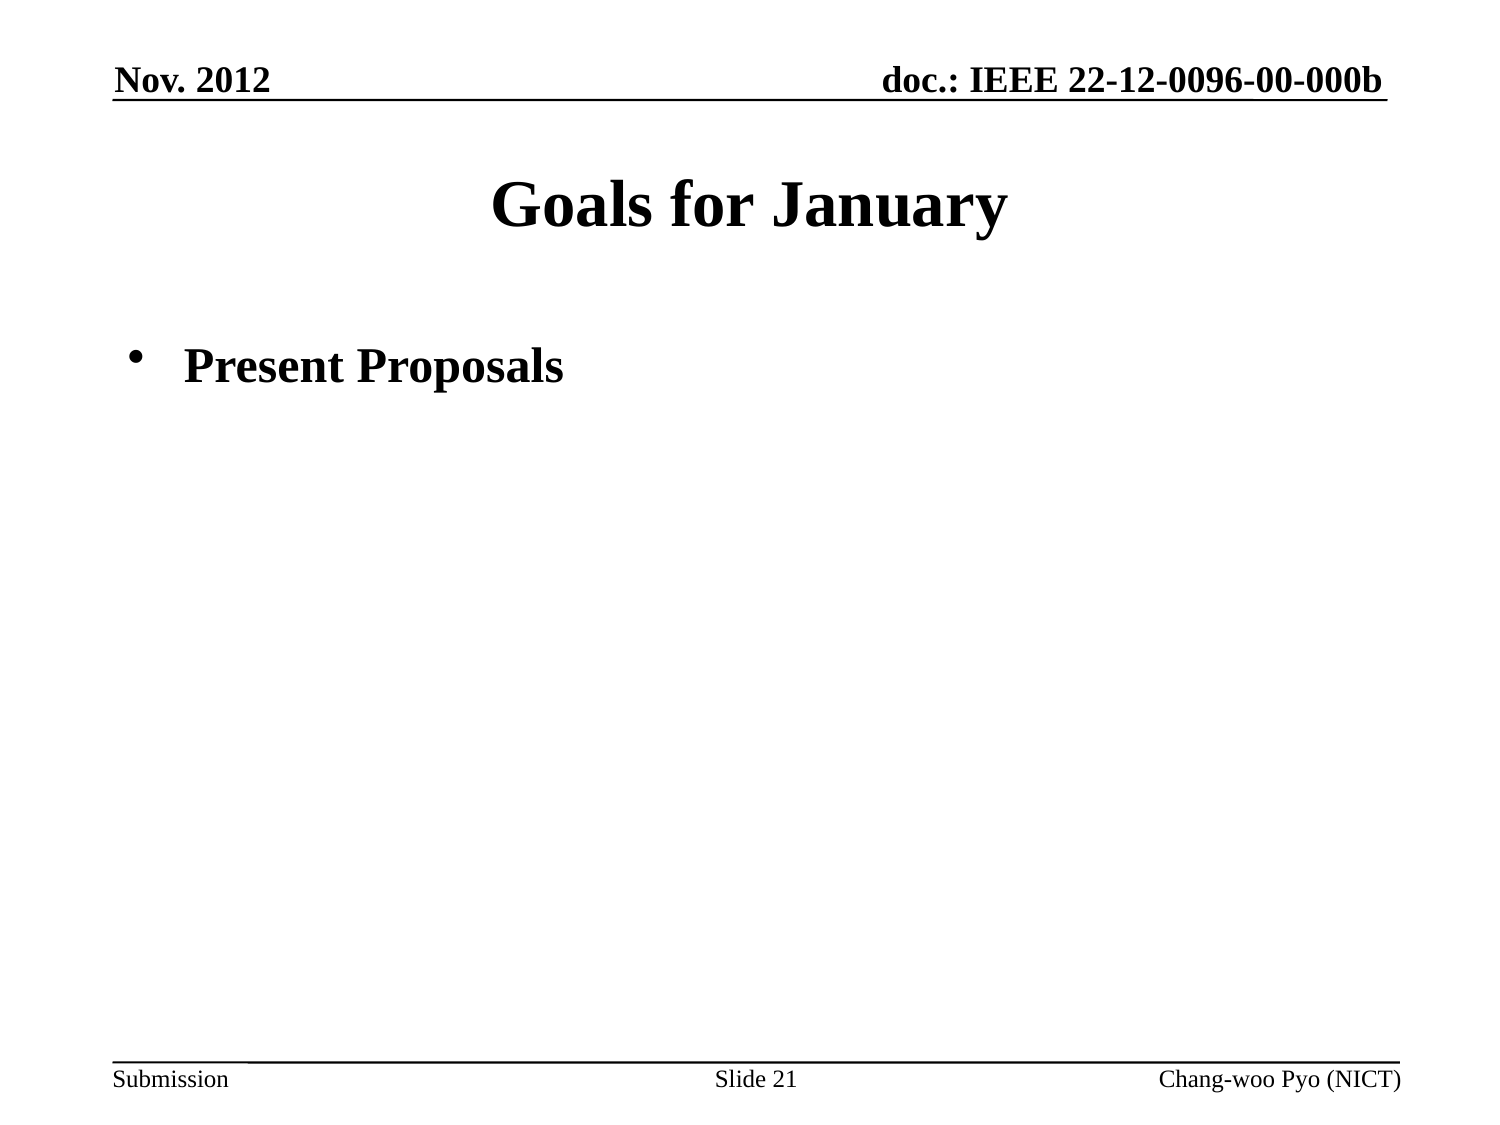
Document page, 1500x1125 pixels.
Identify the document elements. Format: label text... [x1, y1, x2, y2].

list Present Proposals [112, 324, 1388, 1000]
title Goals for January [112, 112, 1388, 288]
slide_number Slide 21 [712, 1061, 800, 1093]
footer Chang-woo Pyo (NICT) [1155, 1061, 1402, 1093]
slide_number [114, 54, 273, 101]
